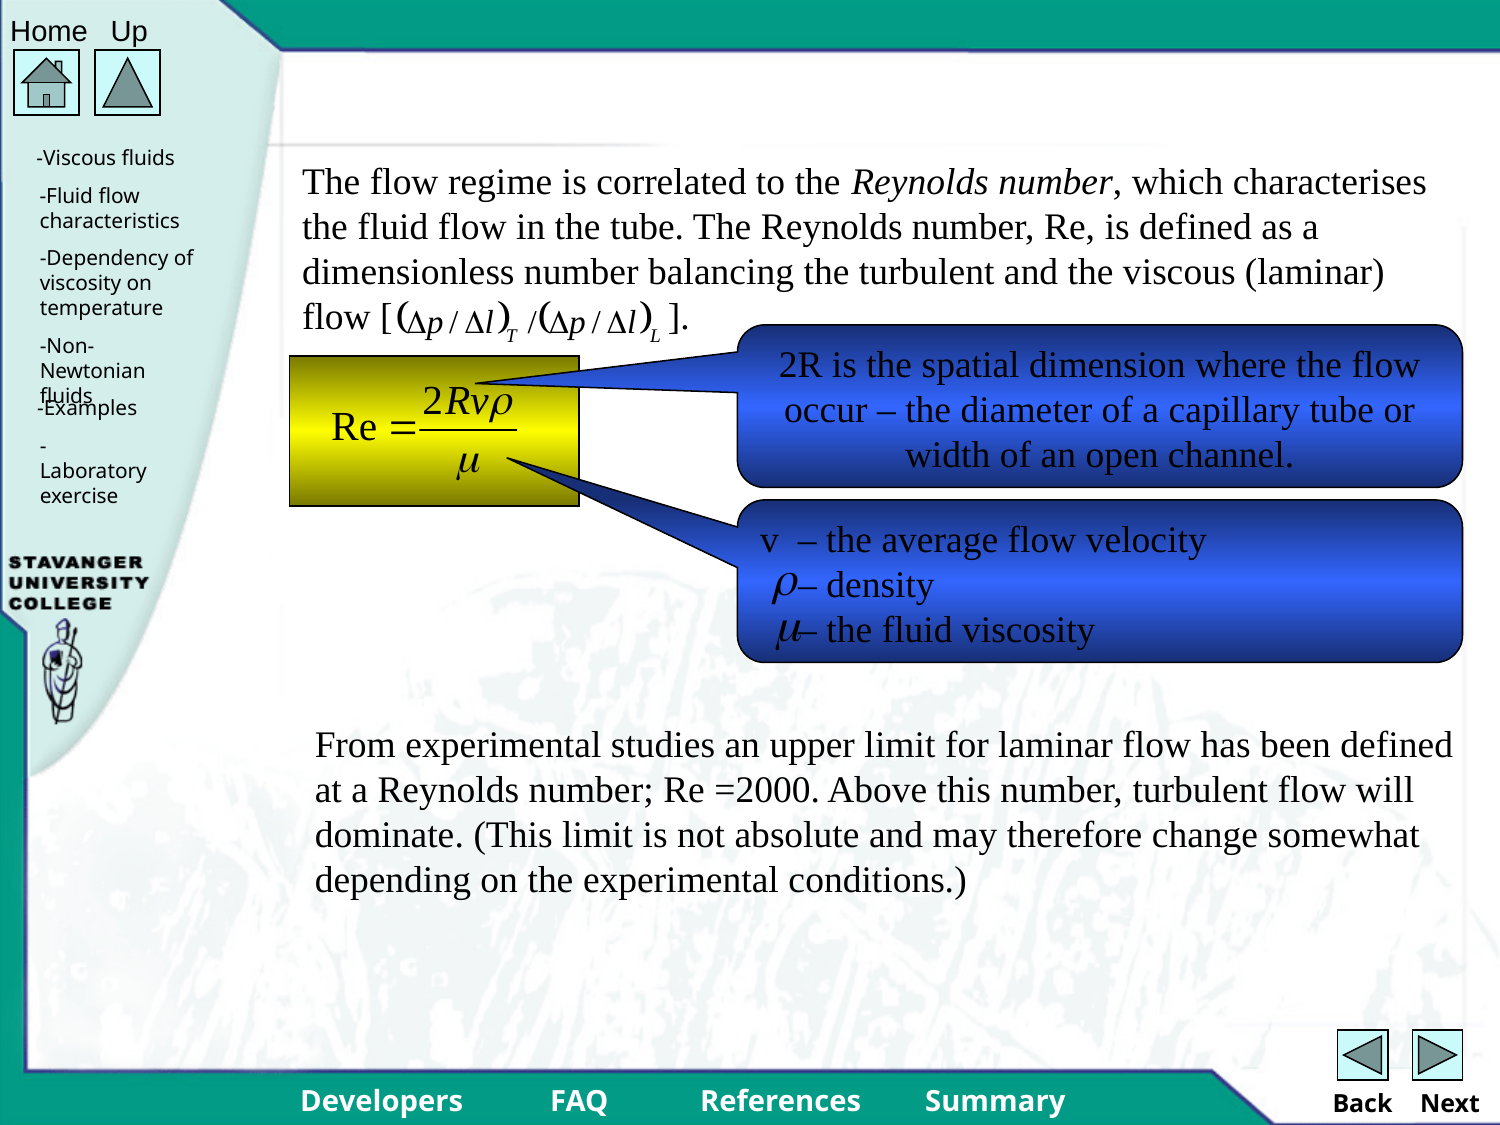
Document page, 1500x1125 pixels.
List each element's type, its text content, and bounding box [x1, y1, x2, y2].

text_box Back [1312, 1079, 1400, 1125]
text_box [1337, 1029, 1388, 1079]
text_box [95, 49, 159, 113]
text_box From experimental studies an upper limit for laminar flow has been defined at a Reynolds number; Re =2000. Above this number, turbulent flow will dominate. (This limit is not absolute and may therefore change somewhat depending on the experimental conditions.) [300, 712, 1475, 908]
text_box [289, 359, 580, 507]
text_box 2R is the spatial dimension where the flow occur – the diameter of a capillary tube or width of an open channel. [585, 360, 1463, 488]
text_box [737, 499, 1463, 663]
picture [0, 0, 1500, 1125]
text_box [1412, 1029, 1463, 1079]
text_box Next [1400, 1079, 1500, 1125]
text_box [287, 149, 1476, 351]
